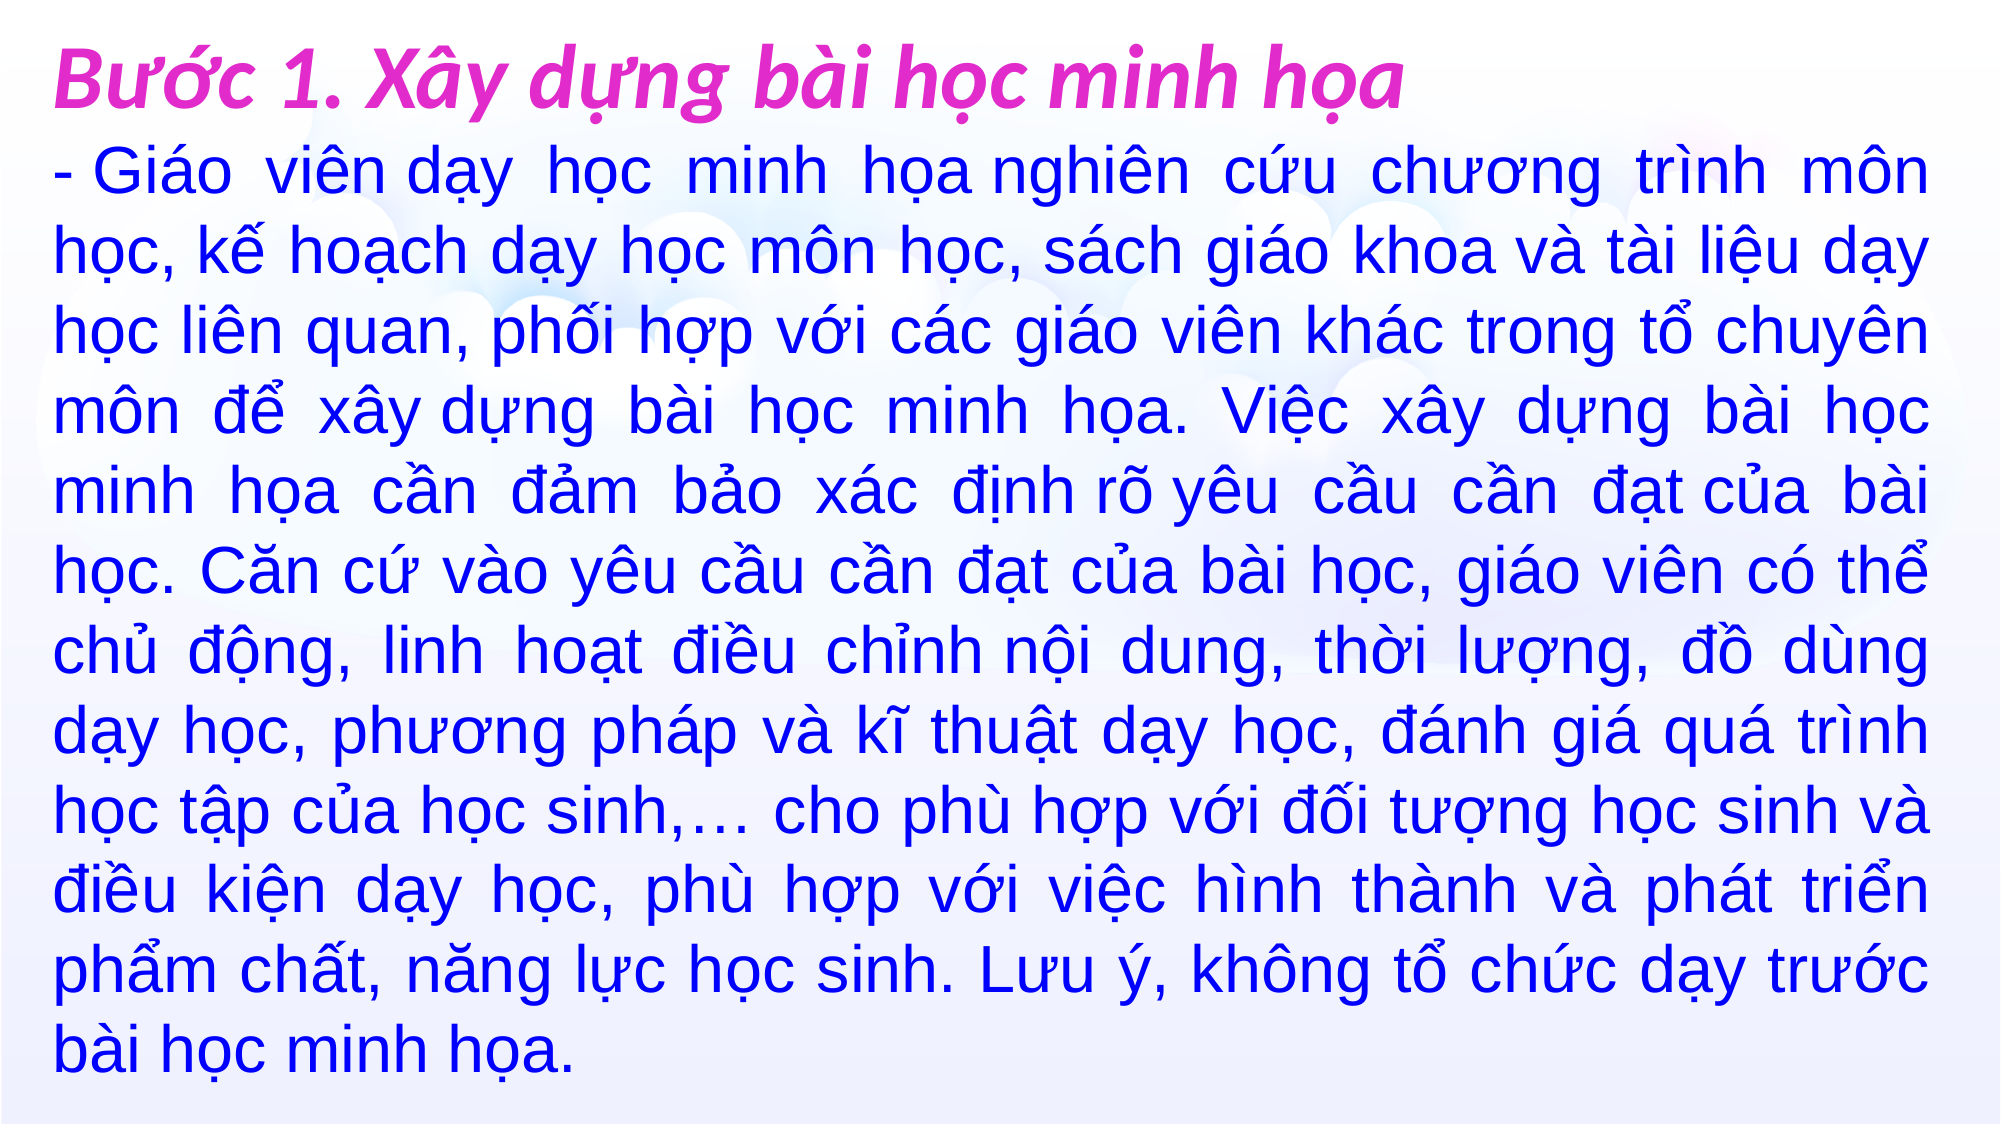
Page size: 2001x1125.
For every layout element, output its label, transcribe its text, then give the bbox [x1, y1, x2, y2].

picture [1, 0, 2001, 1124]
text_box Bước 1. Xây dựng bài học minh họa - Giáo viên dạy học minh họa nghiên cứu chương trình môn học, kế hoạch dạy học môn học, sách giáo khoa và tài liệu dạy học liên quan, phối hợp với các giáo viên khác trong tổ chuyên môn để xây dựng bài học minh họa. Việc xây dựng bài học minh họa cần đảm bảo xác định rõ yêu cầu cần đạt của bài học. Căn cứ vào yêu cầu cần đạt của bài học, giáo viên có thể chủ động, linh hoạt điều chỉnh nội dung, thời lượng, đồ dùng dạy học, phương pháp và kĩ thuật dạy học, đánh giá quá trình học tập của học sinh,… cho phù hợp với đối tượng học sinh và điều kiện dạy học, phù hợp với việc hình thành và phát triển phẩm chất, năng lực học sinh. Lưu ý, không tổ chức dạy trước bài học minh họa. [37, 9, 1947, 1094]
